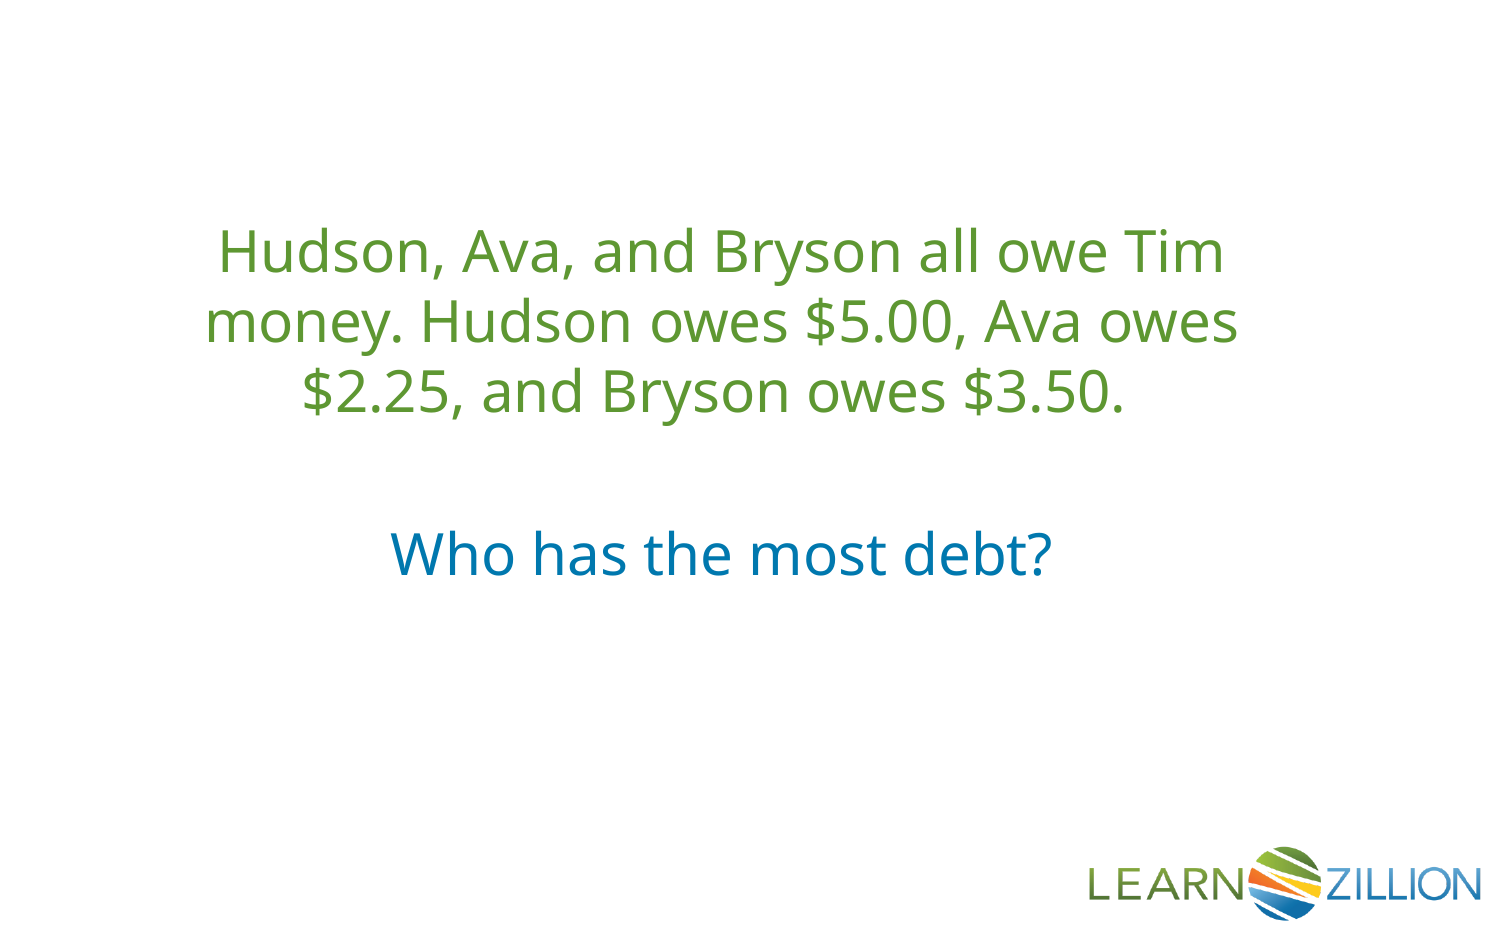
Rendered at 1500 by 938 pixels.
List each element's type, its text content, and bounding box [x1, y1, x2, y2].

picture [1087, 843, 1482, 923]
list Hudson, Ava, and Bryson all owe Tim money. Hudson owes $5.00, Ava owes $2.25, and Bryson owes $3.50. Who has the most debt? [187, 206, 1257, 319]
